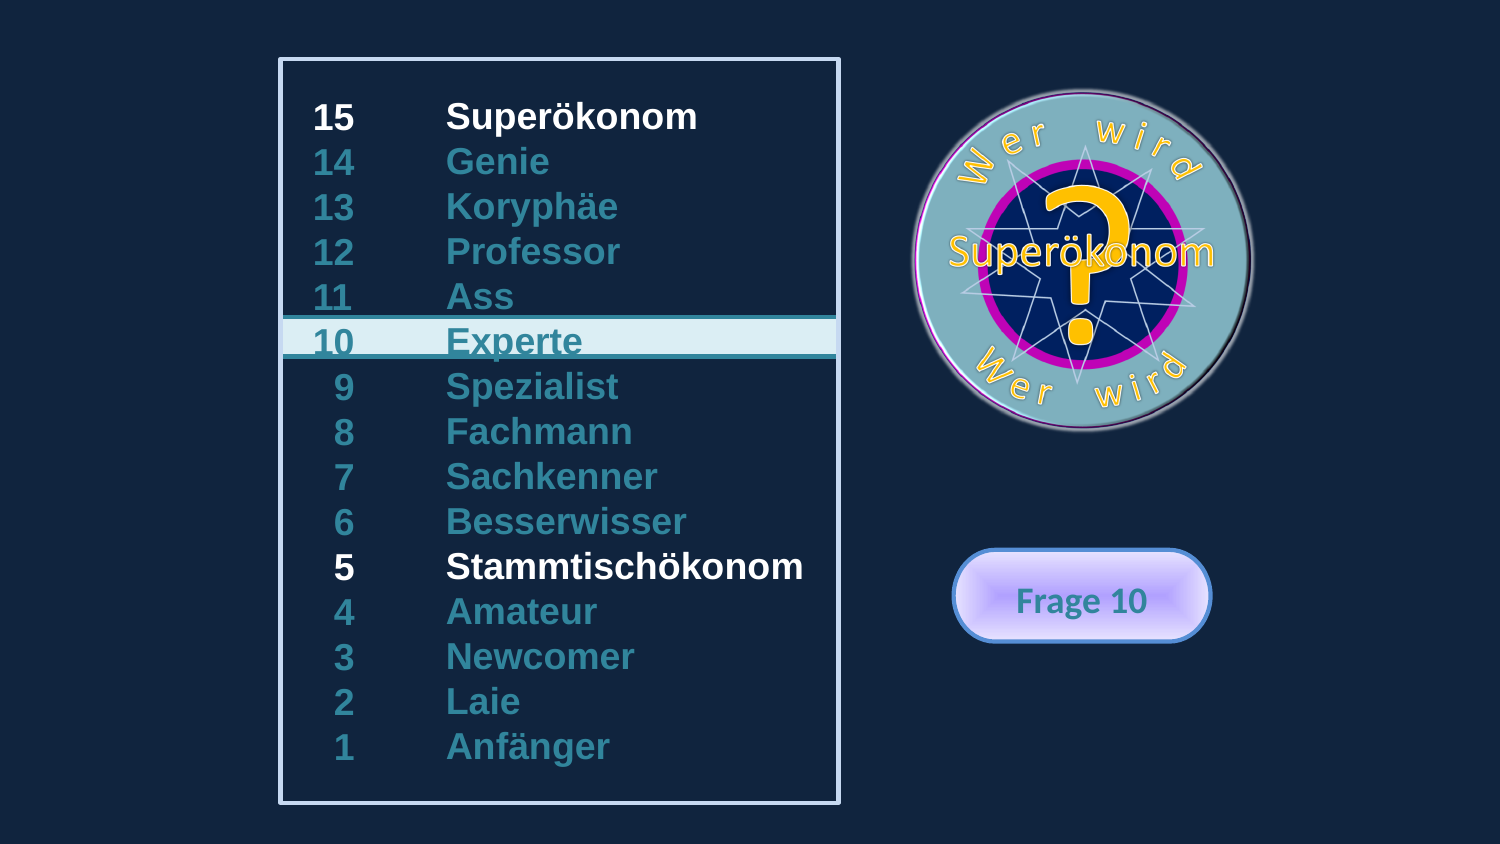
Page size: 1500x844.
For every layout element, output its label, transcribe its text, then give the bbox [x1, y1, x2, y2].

text_box 15 14 13 12 11 10 9 8 7 6 5 4 3 2 1 [298, 85, 405, 776]
picture [878, 42, 1291, 557]
text_box [951, 566, 1213, 644]
text_box Frage 10 [971, 568, 1193, 629]
text_box Superökonom Genie Koryphäe Professor Ass Experte Spezialist Fachmann Sachkenner Besserwisser Stammtischökonom Amateur Newcomer Laie Anfänger [431, 85, 866, 775]
text_box [278, 57, 841, 805]
